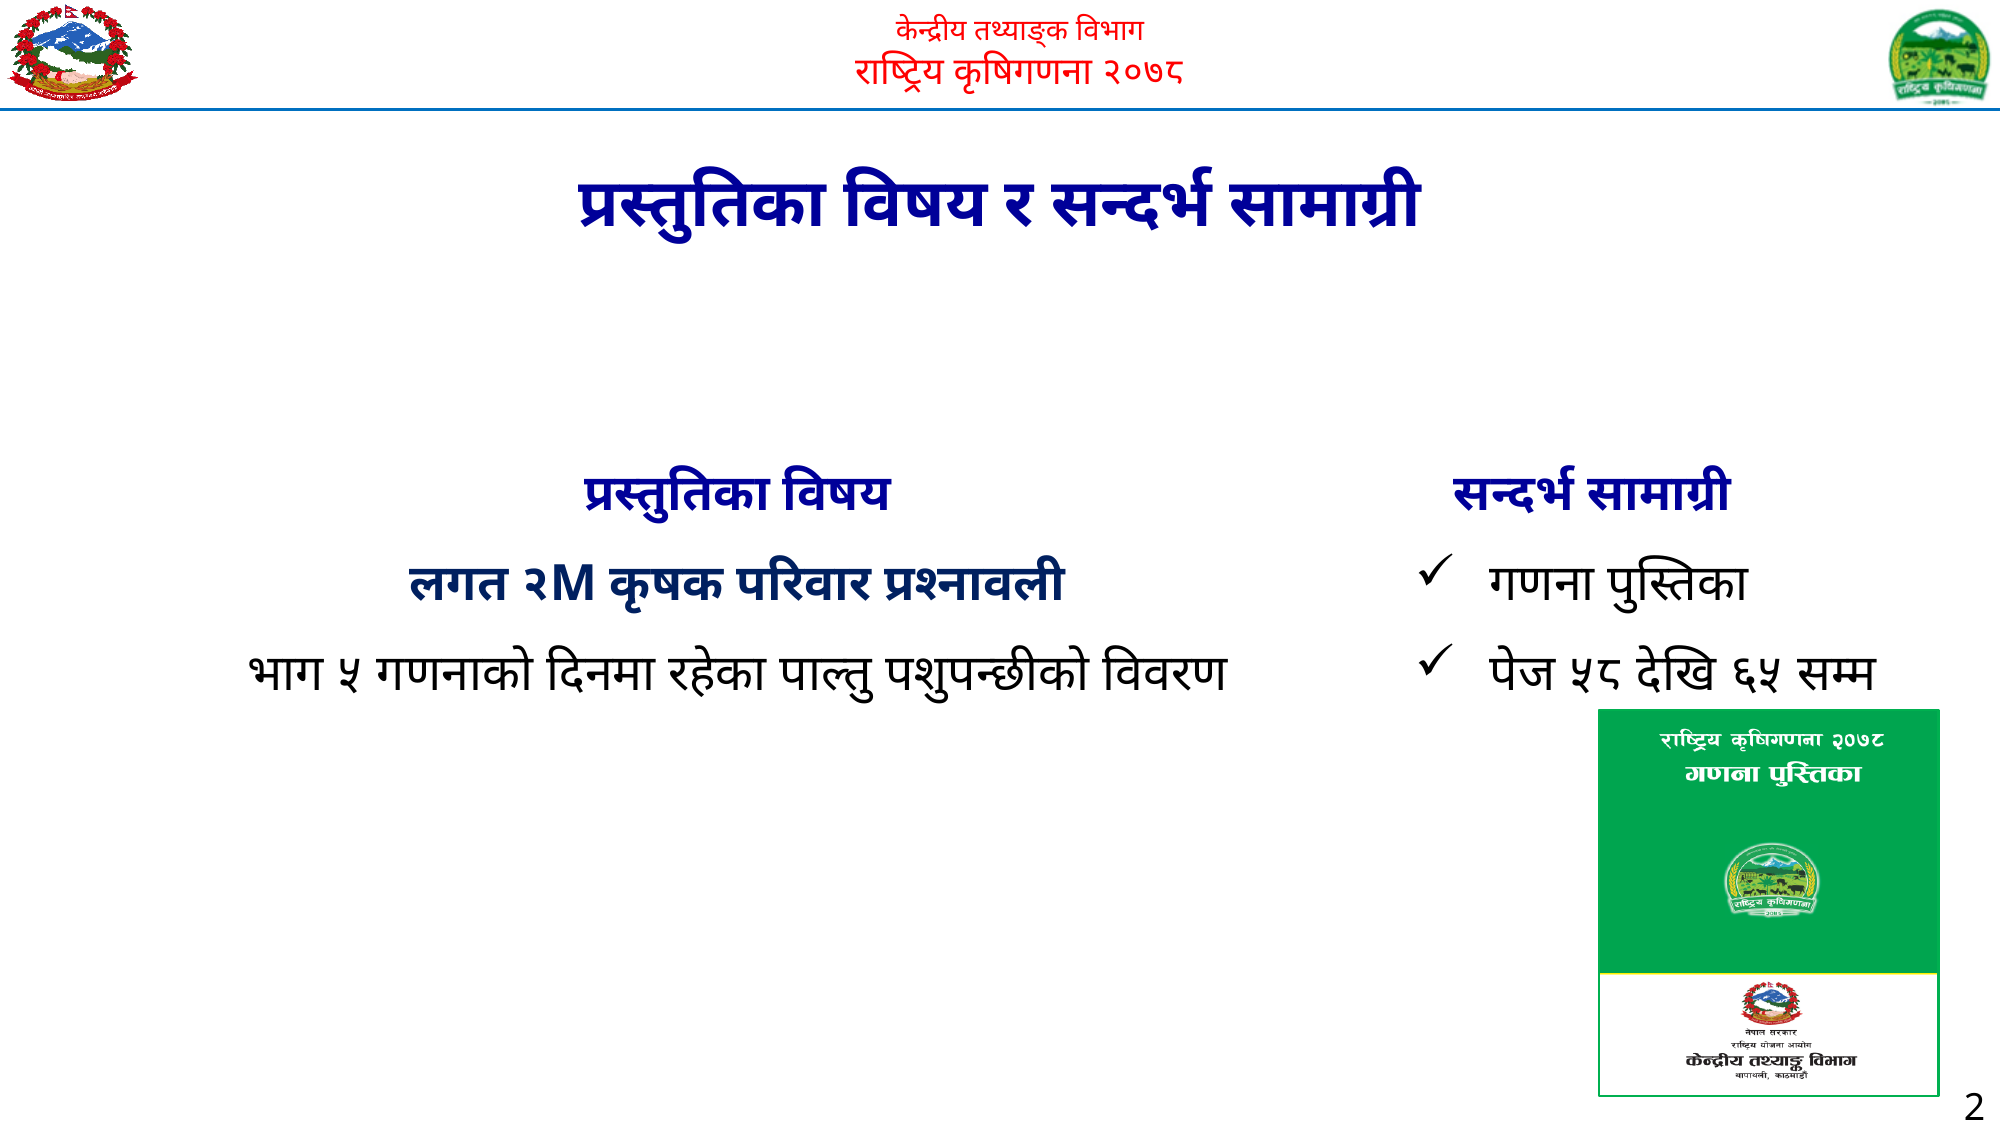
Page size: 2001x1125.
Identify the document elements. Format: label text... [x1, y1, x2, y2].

text_box 2 [1845, 1049, 2000, 1113]
picture [1599, 710, 1938, 1096]
text_box सन्दर्भ सामाग्री गणना पुस्तिका पेज ५८ देखि ६५ सम्म [1400, 423, 1994, 709]
text_box प्रस्तुतिका विषय लगत २M कृषक परिवार प्रश्नावली भाग ५ गणनाको दिनमा रहेका पाल्तु पशुपन्छीको विवरण [12, 423, 1400, 709]
list प्रस्तुतिका विषय र सन्दर्भ सामाग्री [0, 112, 2000, 257]
picture [1887, 4, 1993, 108]
picture [7, 4, 138, 101]
